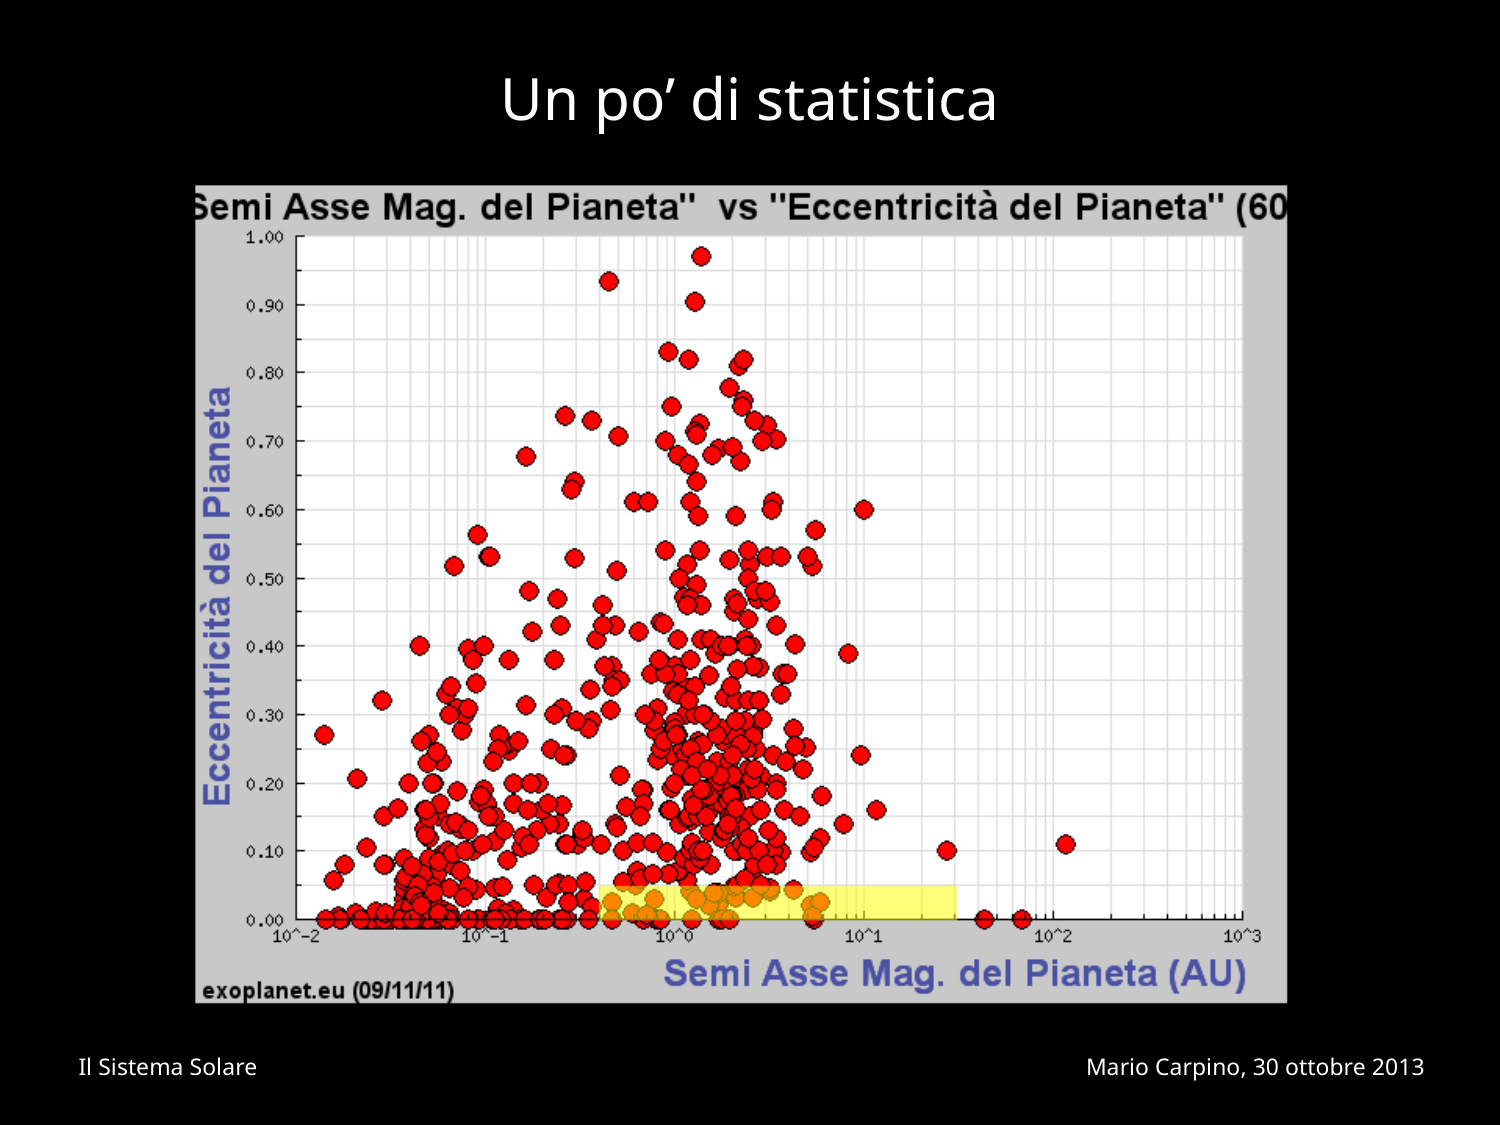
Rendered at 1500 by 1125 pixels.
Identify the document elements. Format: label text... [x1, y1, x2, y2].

text_box Il Sistema Solare [63, 1045, 273, 1088]
text_box Mario Carpino, 30 ottobre 2013 [1071, 1045, 1441, 1088]
text_box Un po’ di statistica [0, 54, 1500, 140]
picture [194, 184, 1289, 1006]
